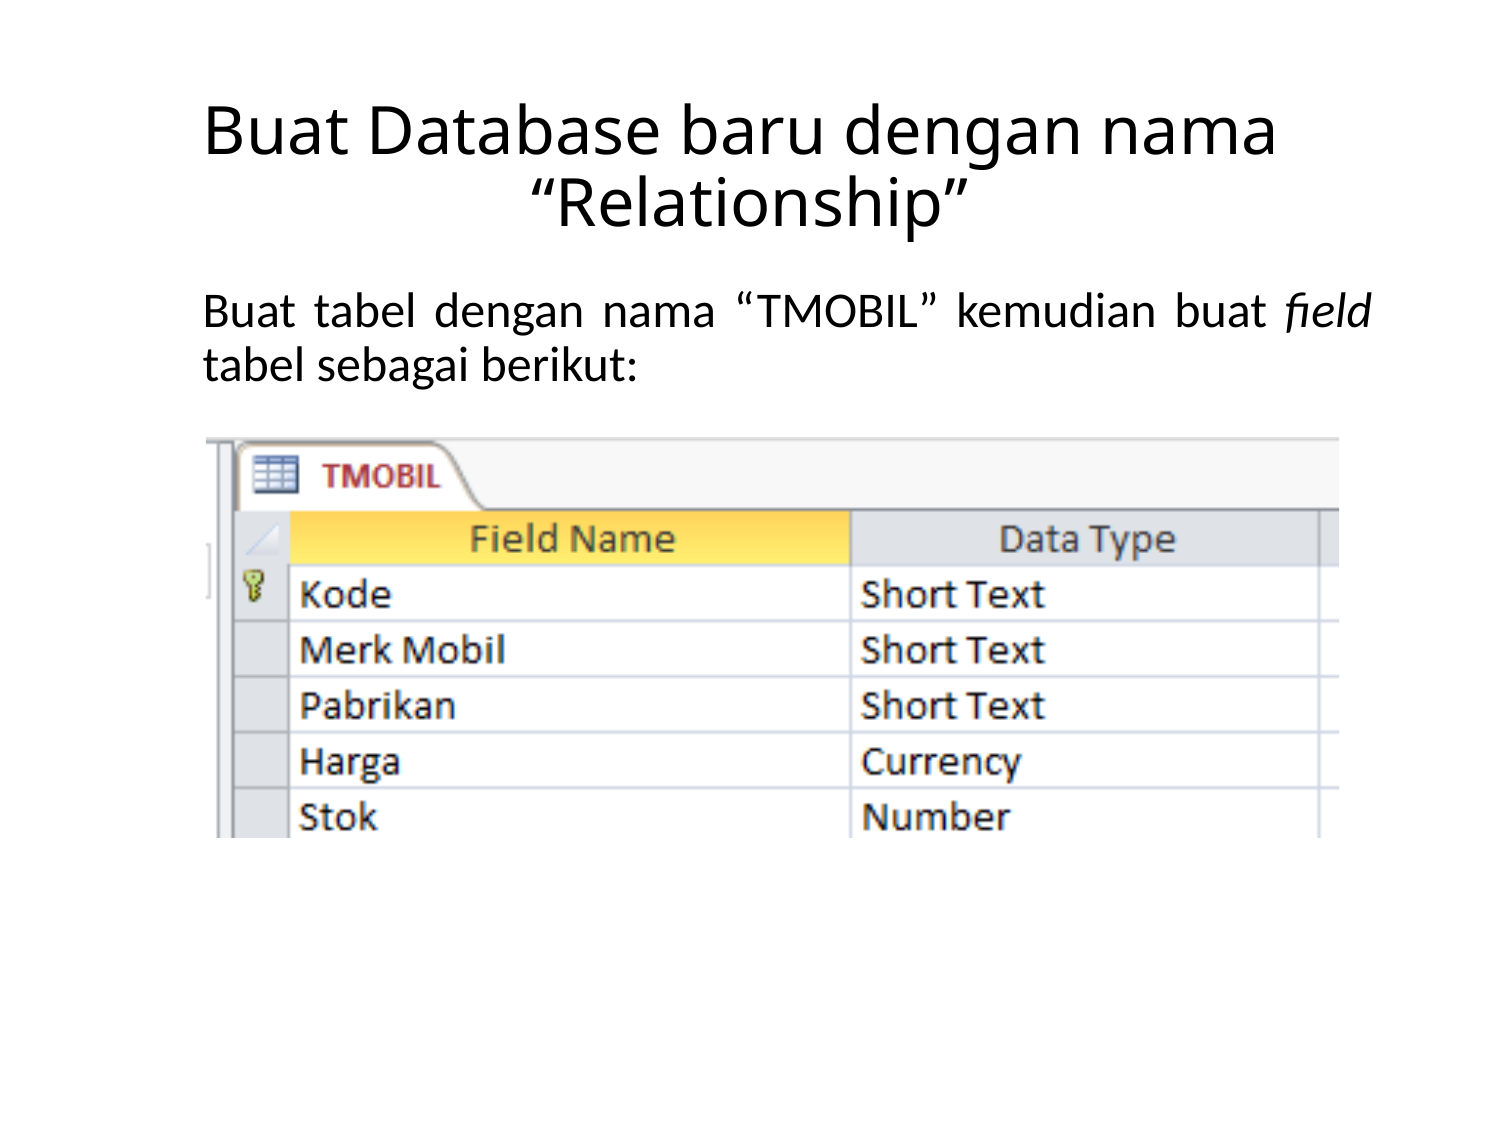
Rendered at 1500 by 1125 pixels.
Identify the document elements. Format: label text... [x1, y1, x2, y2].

picture [205, 437, 1340, 838]
list Buat tabel dengan nama “TMOBIL” kemudian buat field tabel sebagai berikut: [187, 277, 1388, 1079]
title Buat Database baru dengan nama “Relationship” [103, 59, 1397, 278]
